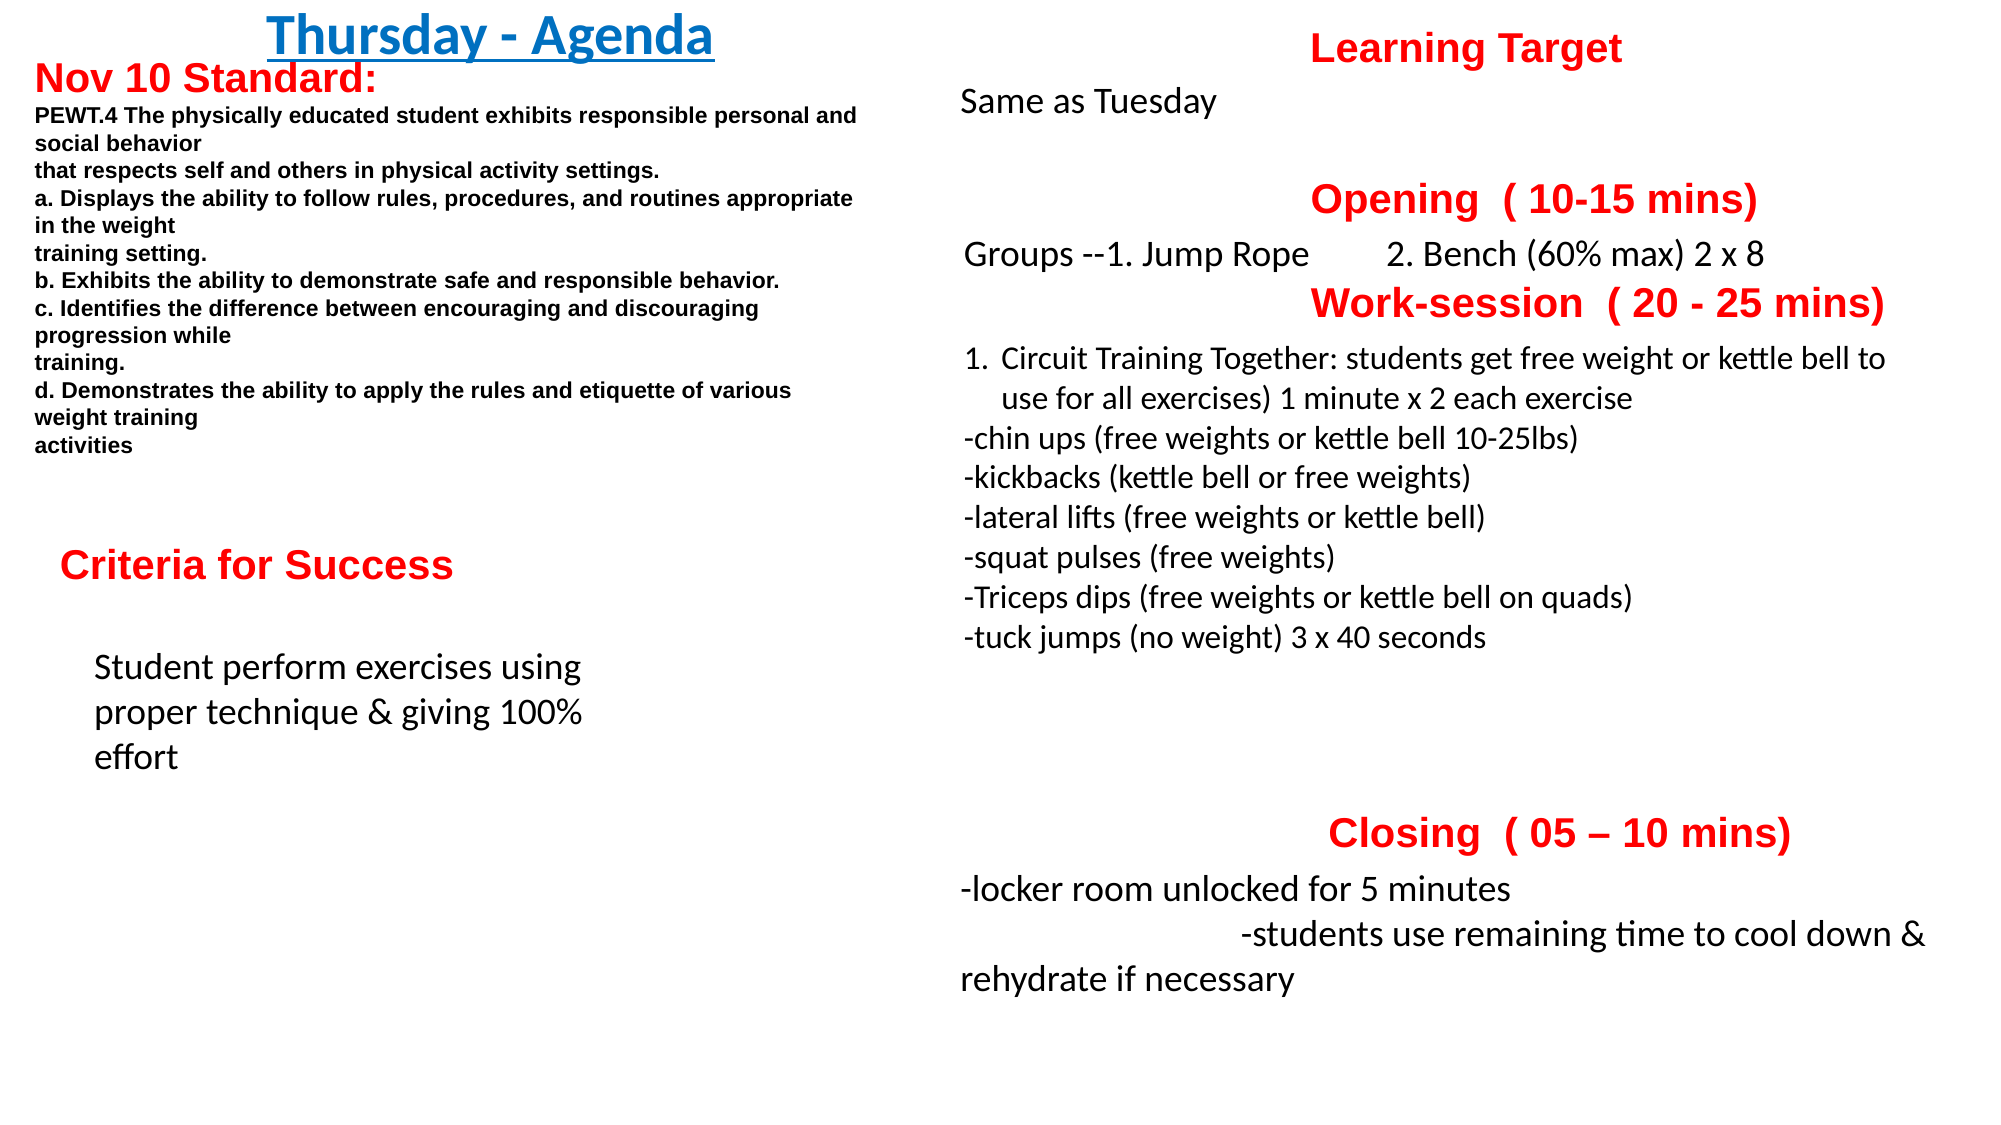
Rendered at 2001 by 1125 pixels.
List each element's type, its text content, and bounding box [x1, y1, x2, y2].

text_box [19, 474, 528, 668]
text_box Nov 10 Standard: PEWT.4 The physically educated student exhibits responsible personal and social behavior that respects self and others in physical activity settings. a. Displays the ability to follow rules, procedures, and routines appropriate in the weight training setting. b. Exhibits the ability to demonstrate safe and responsible behavior. c. Identifies the difference between encouraging and discouraging progression while training. d. Demonstrates the ability to apply the rules and etiquette of various weight training activities [19, 0, 882, 516]
text_box Groups --1. Jump Rope 2. Bench (60% max) 2 x 8 [949, 221, 2000, 282]
text_box Student perform exercises using proper technique & giving 100% effort [79, 634, 639, 829]
text_box -locker room unlocked for 5 minutes -students use remaining time to cool down & rehydrate if necessary [945, 856, 1946, 1006]
text_box Closing ( 05 – 10 mins) [1313, 798, 1814, 856]
text_box Same as Tuesday [945, 68, 1946, 128]
text_box Circuit Training Together: students get free weight or kettle bell to use for all exercises) 1 minute x 2 each exercise -chin ups (free weights or kettle bell 10-25lbs) -kickbacks (kettle bell or free weights) -lateral lifts (free weights or kettle bell) -squat pulses (free weights) -Triceps dips (free weights or kettle bell on quads) -tuck jumps (no weight) 3 x 40 seconds [949, 328, 1946, 663]
text_box Opening ( 10-15 mins) [1295, 164, 1774, 221]
text_box Work-session ( 20 - 25 mins) [1296, 282, 1901, 328]
text_box Learning Target [1295, 13, 1638, 68]
text_box Thursday - Agenda [251, 0, 804, 74]
